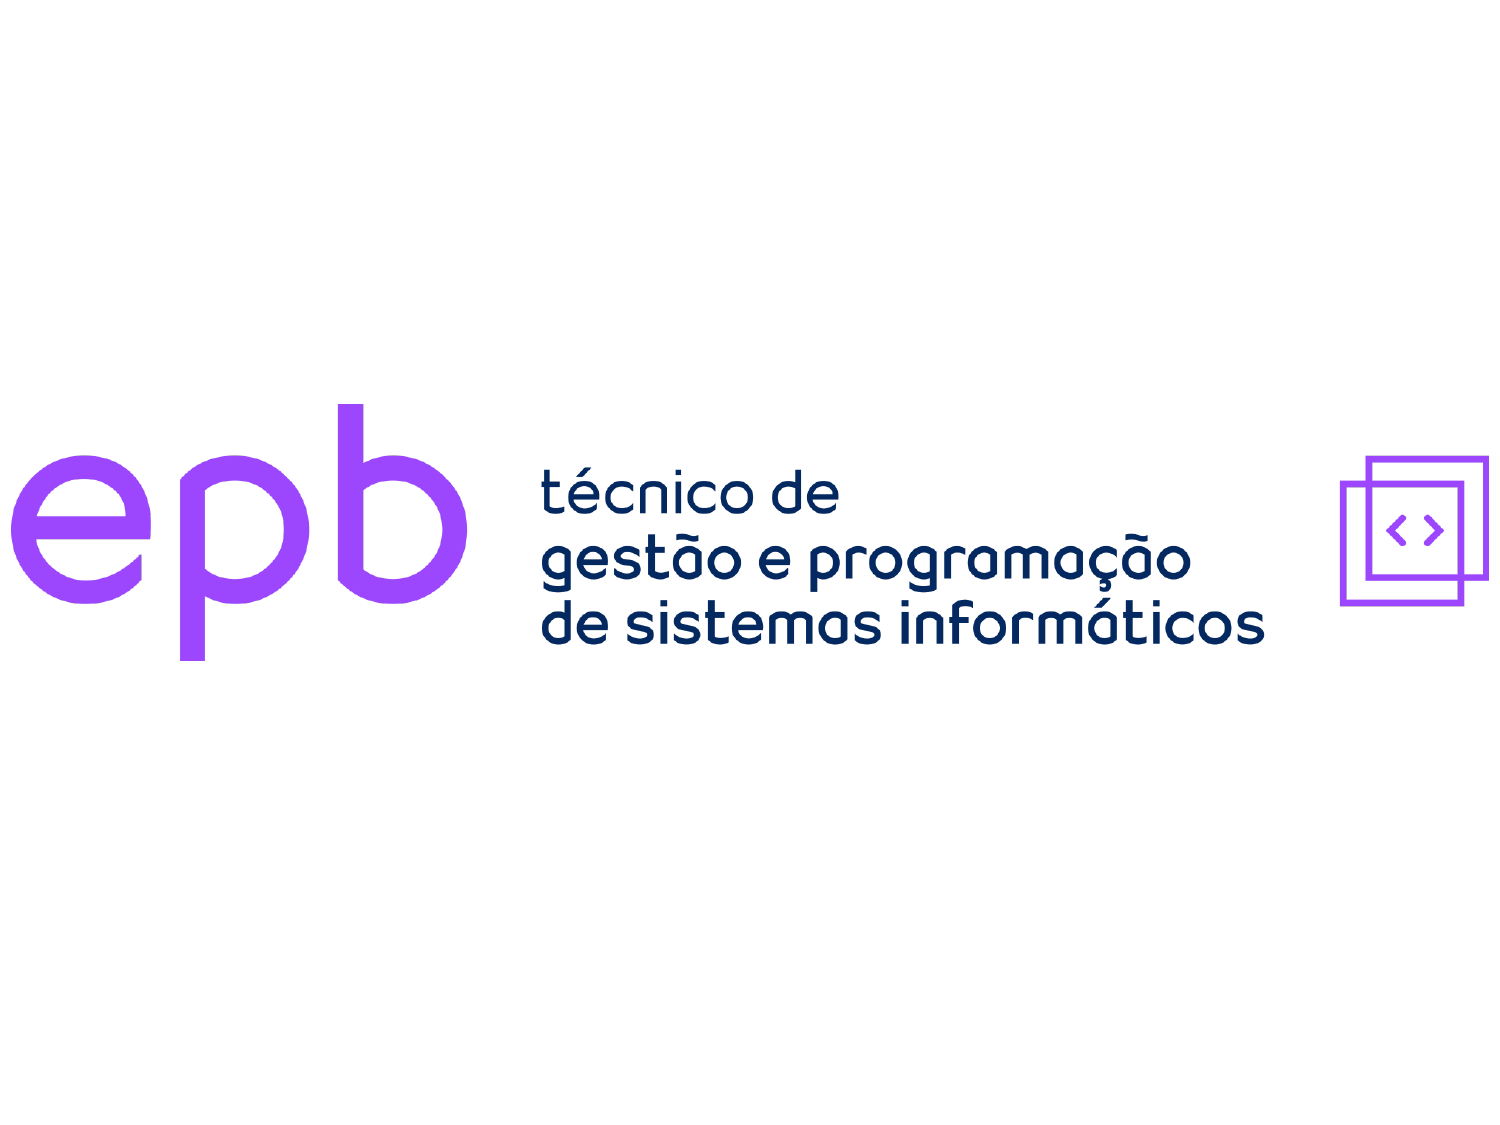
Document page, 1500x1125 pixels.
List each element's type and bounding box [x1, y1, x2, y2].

picture [11, 404, 1489, 661]
